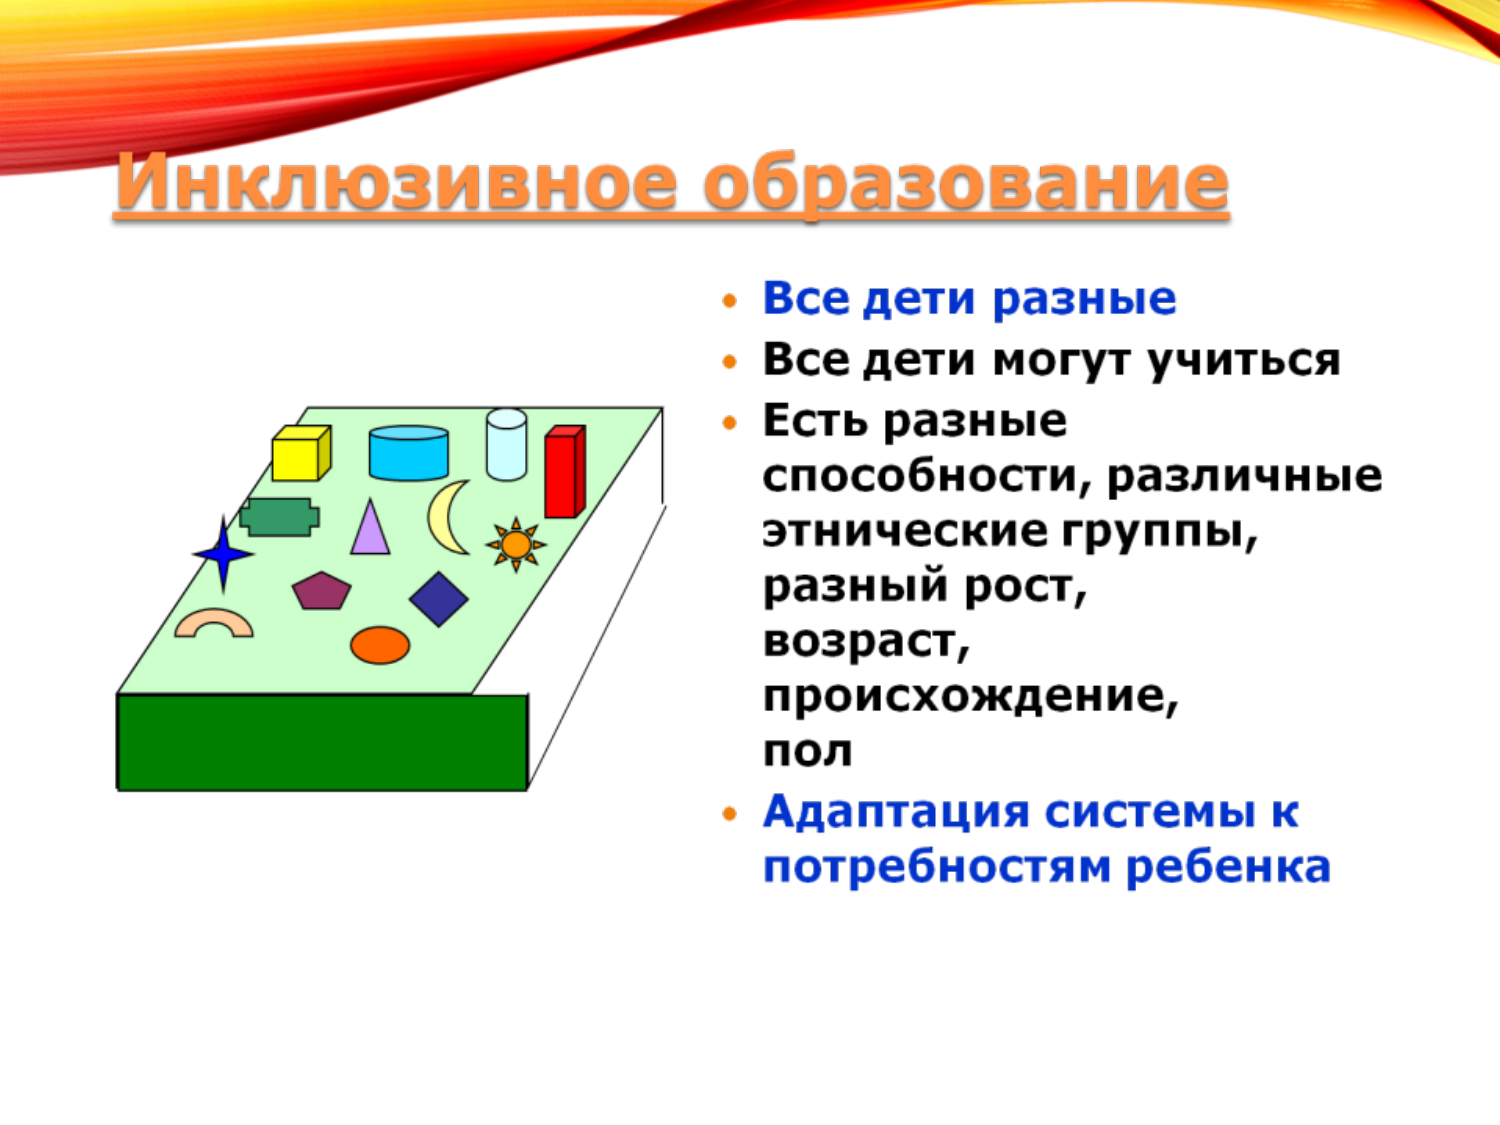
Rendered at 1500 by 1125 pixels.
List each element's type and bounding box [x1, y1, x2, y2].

picture [0, 0, 1500, 997]
